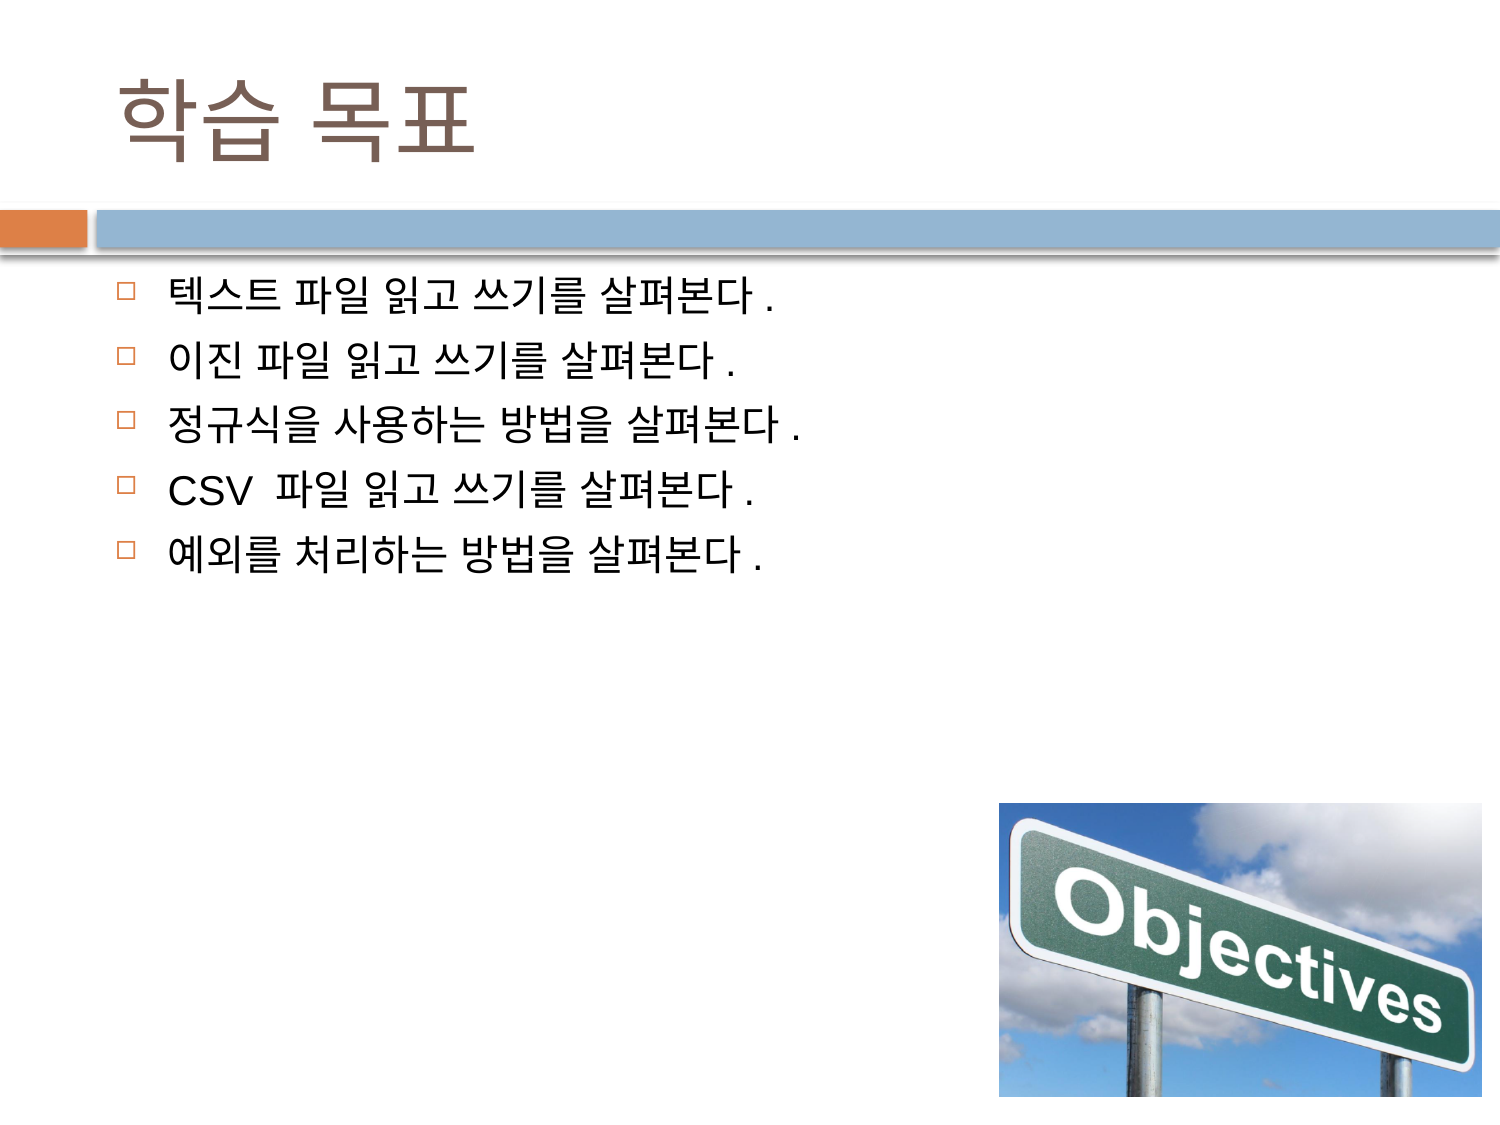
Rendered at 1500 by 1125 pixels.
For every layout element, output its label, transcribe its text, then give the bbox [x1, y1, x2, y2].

picture [998, 802, 1482, 1097]
title 학습 목표 [100, 37, 1438, 200]
list 텍스트 파일 읽고 쓰기를 살펴본다. 이진 파일 읽고 쓰기를 살펴본다. 정규식을 사용하는 방법을 살펴본다. CSV 파일 읽고 쓰기를 살펴본다. 예외를 처리하는 방법을 살펴본다. [100, 262, 1438, 1000]
